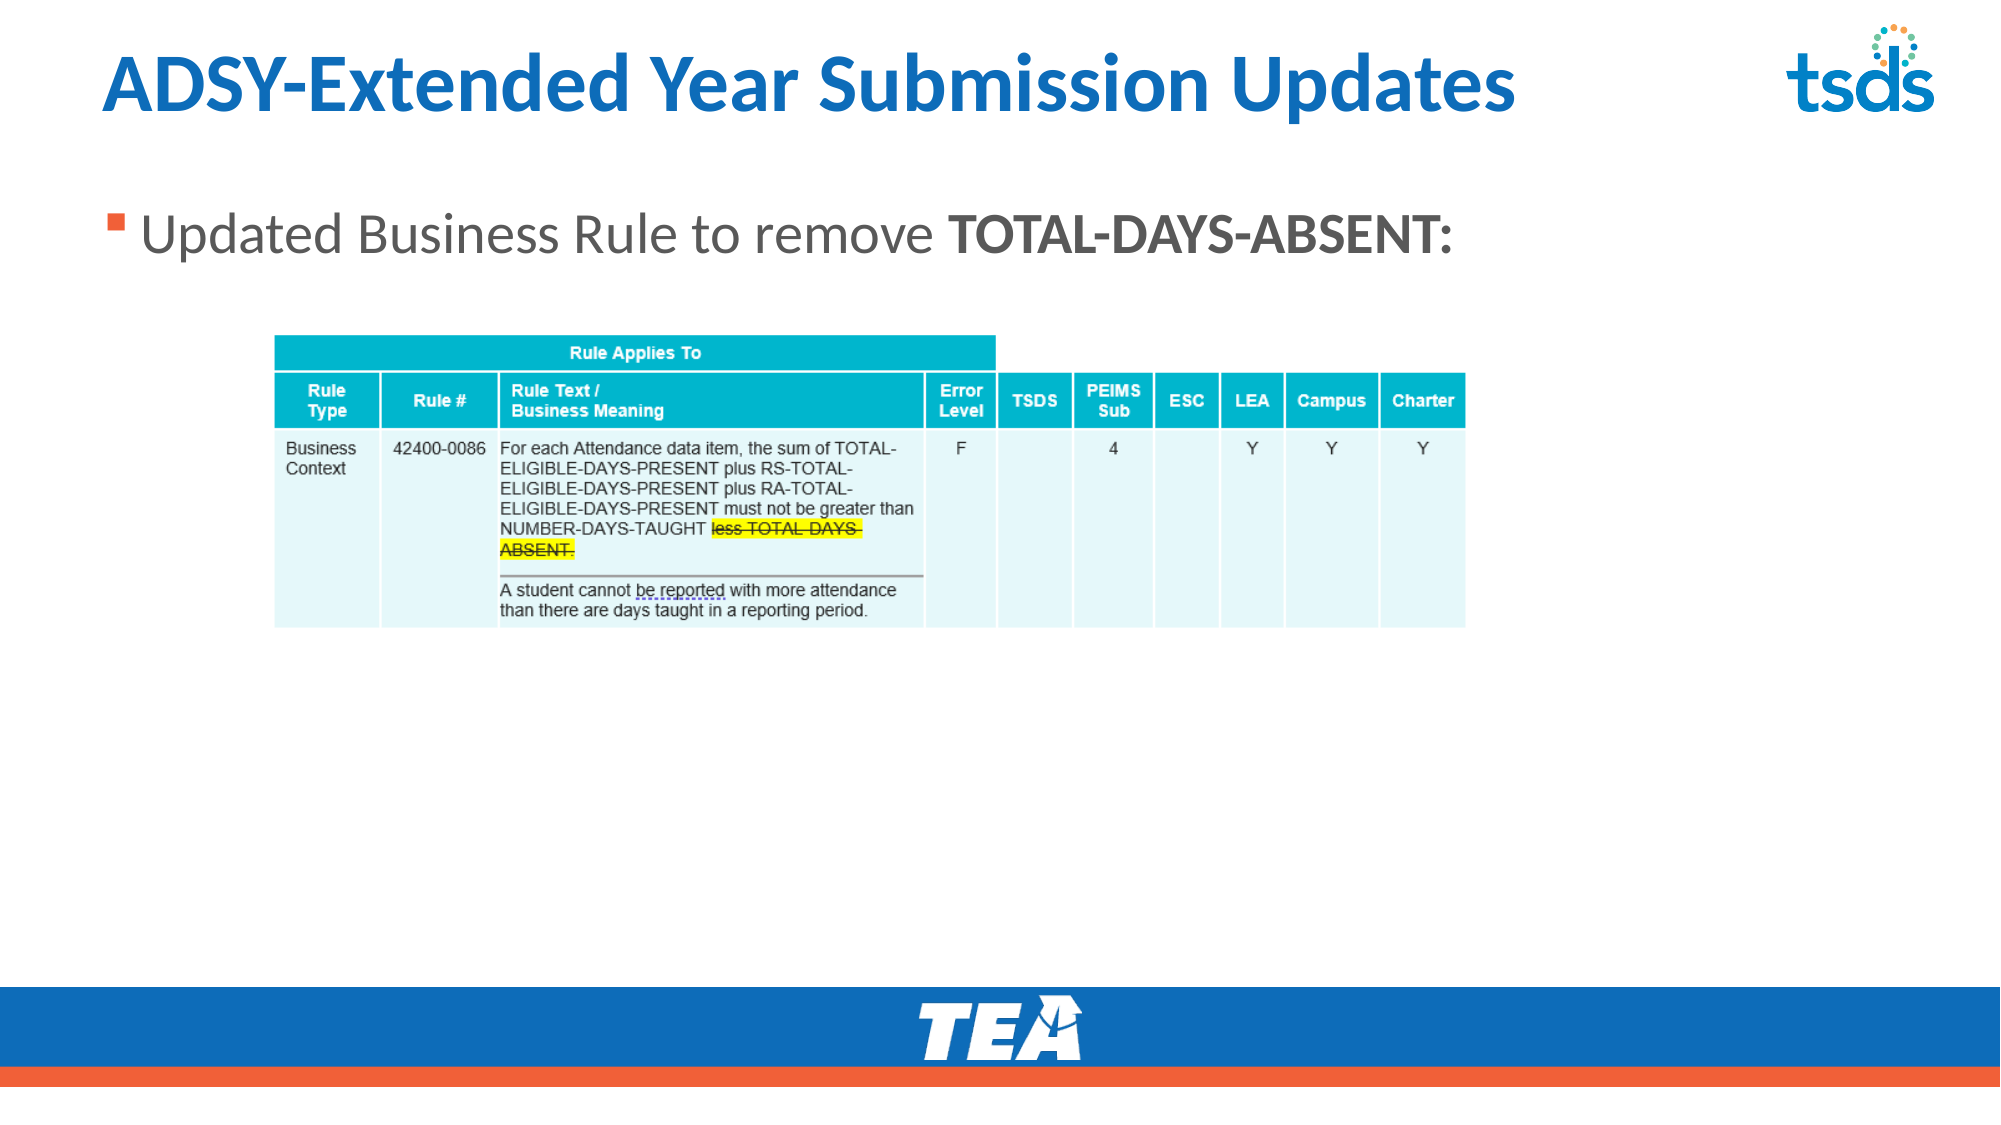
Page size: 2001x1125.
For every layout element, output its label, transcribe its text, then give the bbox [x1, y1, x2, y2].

text_box Updated Business Rule to remove TOTAL-DAYS-ABSENT: [87, 187, 1913, 902]
picture [266, 329, 1478, 639]
picture [918, 994, 1082, 1060]
title ADSY-Extended Year Submission Updates - 9 [87, 23, 1913, 147]
picture [1913, 24, 1934, 112]
